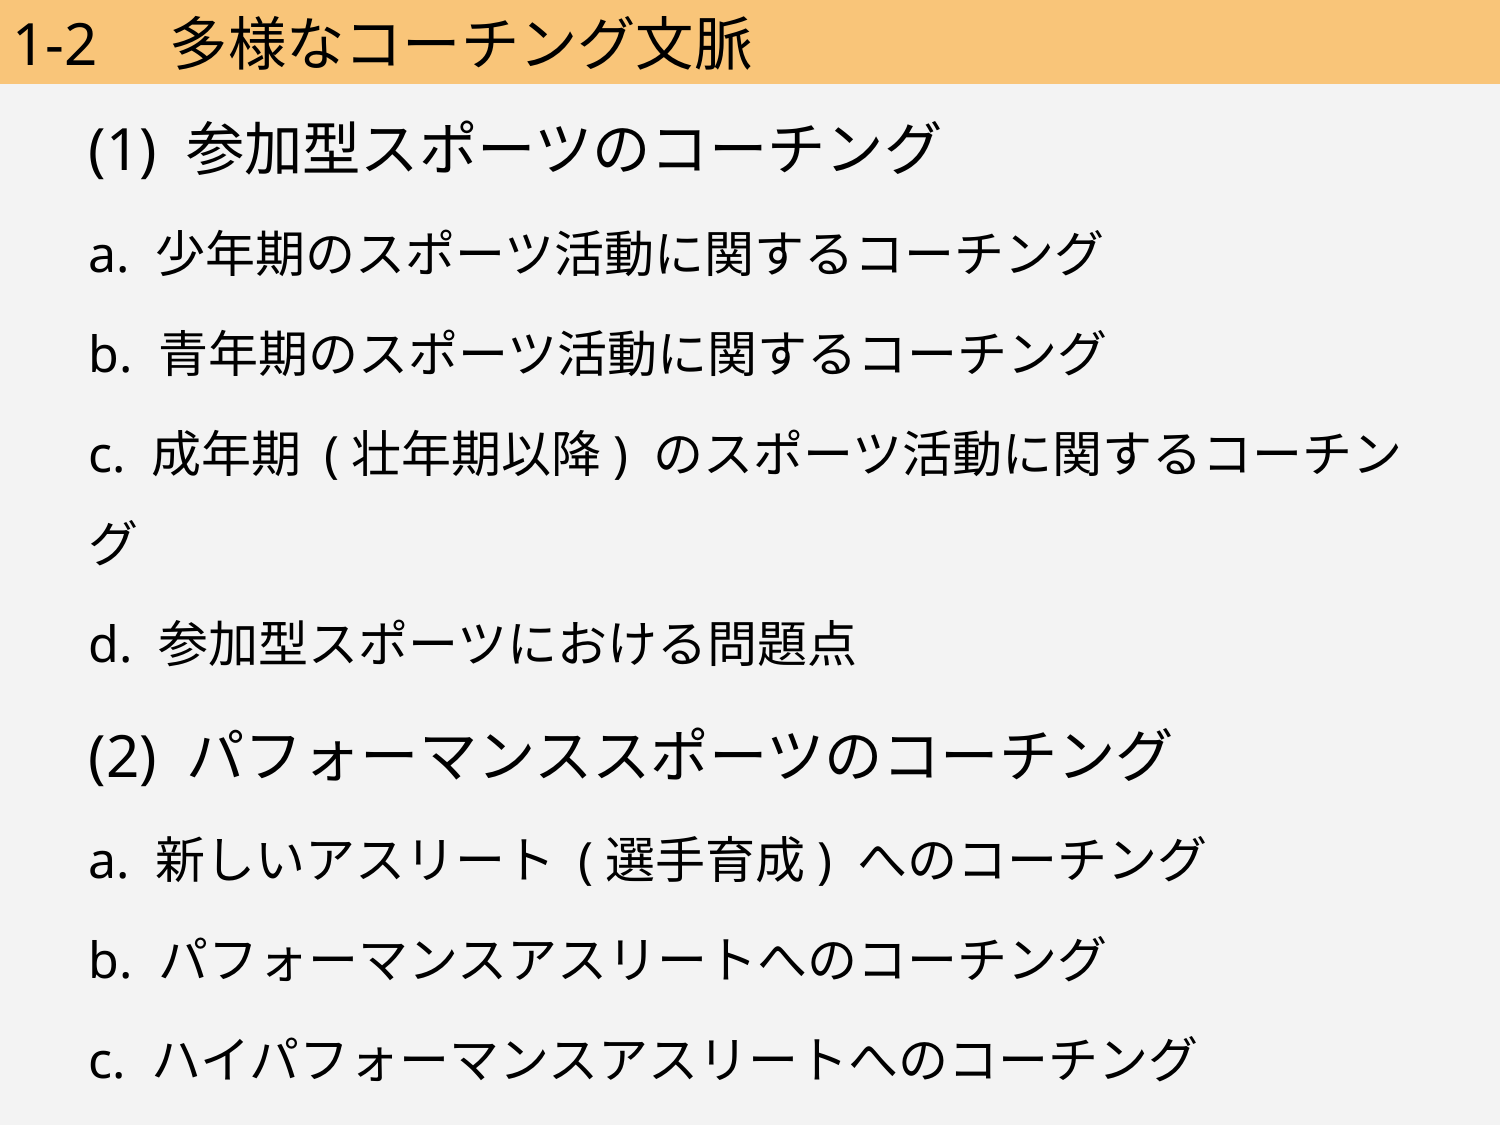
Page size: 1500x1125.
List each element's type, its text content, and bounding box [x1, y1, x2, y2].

list (1) 参加型スポーツのコーチング a. 少年期のスポーツ活動に関するコーチング b. 青年期のスポーツ活動に関するコーチング c. 成年期 (壮年期以降) のスポーツ活動に関するコーチング d. 参加型スポーツにおける問題点 (2) パフォーマンススポーツのコーチング a. 新しいアスリート (選手育成) へのコーチング b. パフォーマンスアスリートへのコーチング c. ハイパフォーマンスアスリートへのコーチング (3) おわりに [73, 84, 1425, 813]
text_box 1-2 多様なコーチング文脈 [0, 0, 1500, 84]
